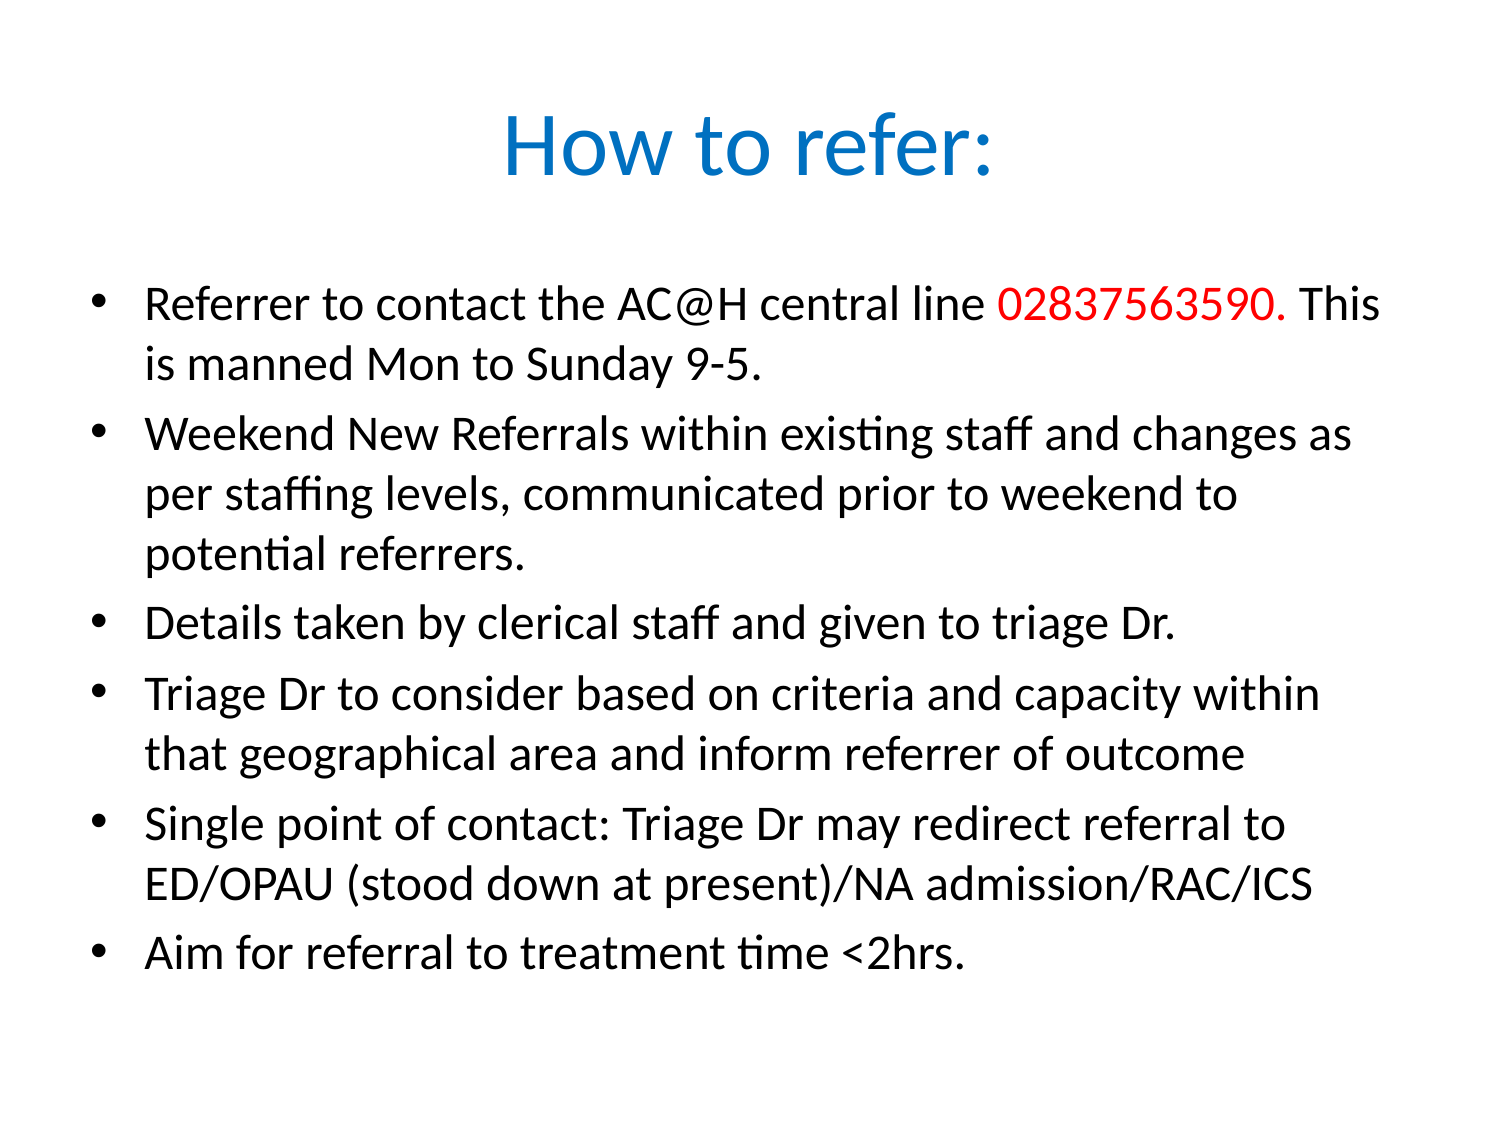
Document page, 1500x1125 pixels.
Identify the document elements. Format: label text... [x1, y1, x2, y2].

list Referrer to contact the AC@H central line 02837563590. This is manned Mon to Sunday 9-5. Weekend New Referrals within existing staff and changes as per staffing levels, communicated prior to weekend to potential referrers. Details taken by clerical staff and given to triage Dr. Triage Dr to consider based on criteria and capacity within that geographical area and inform referrer of outcome Single point of contact: Triage Dr may redirect referral to ED/OPAU (stood down at present)/NA admission/RAC/ICS Aim for referral to treatment time <2hrs. [75, 262, 1425, 1005]
title How to refer: [75, 45, 1425, 233]
